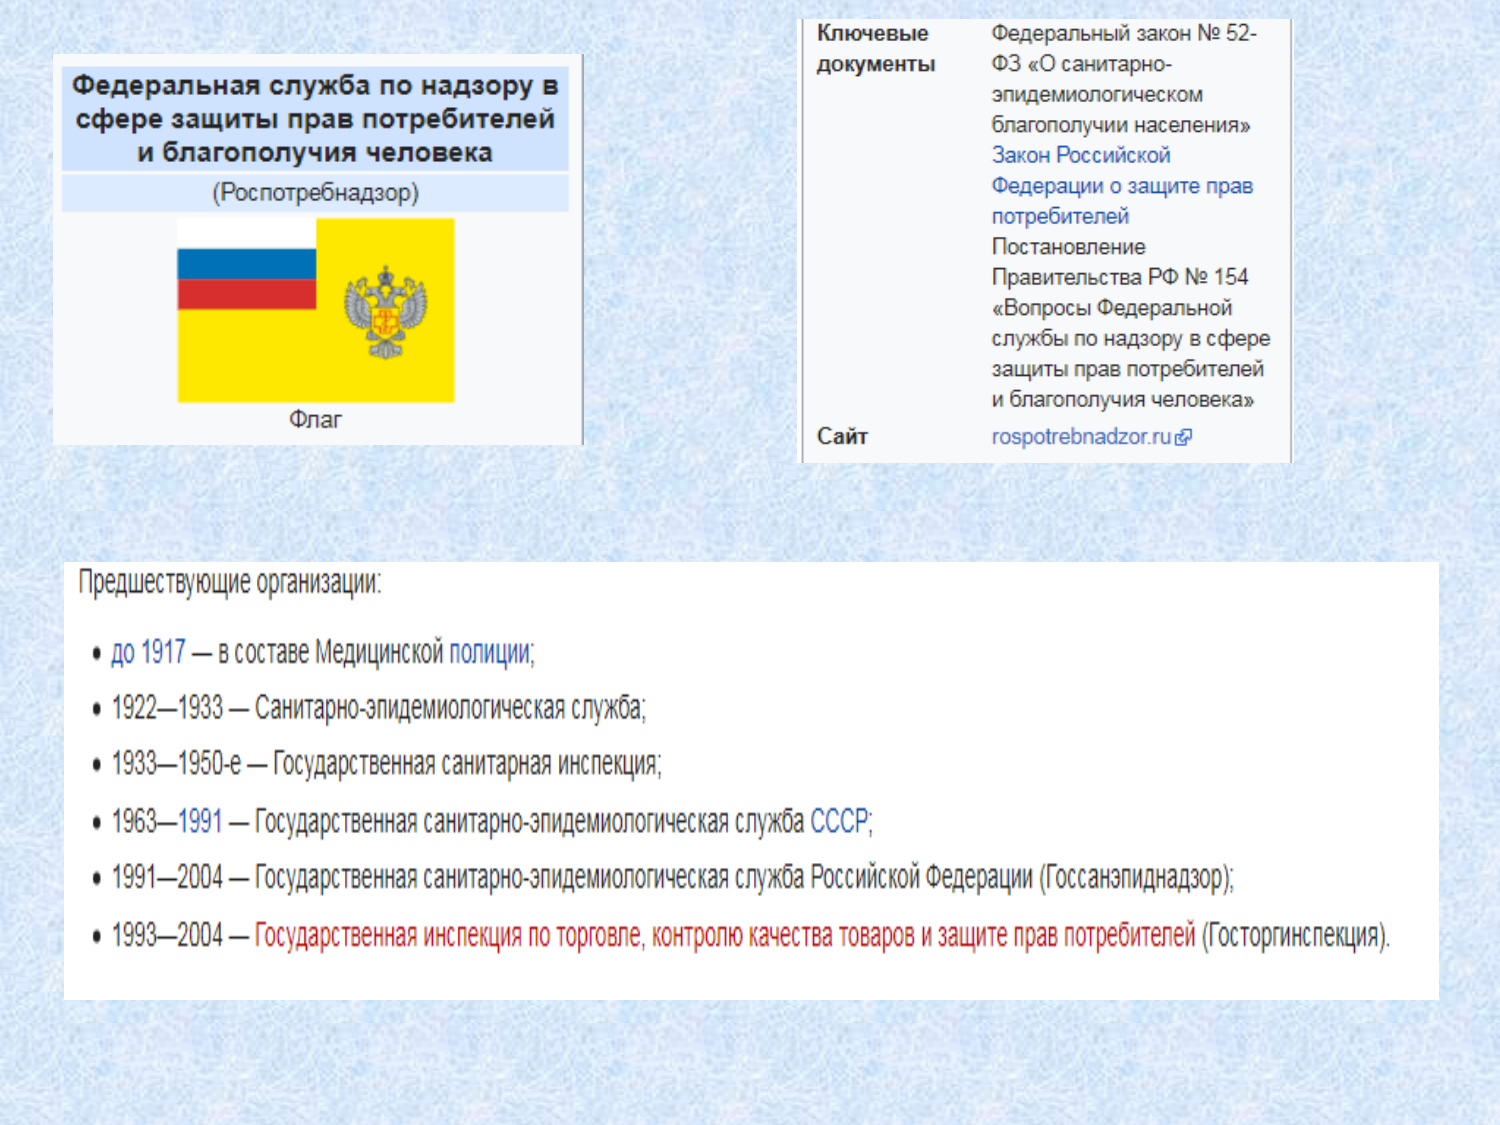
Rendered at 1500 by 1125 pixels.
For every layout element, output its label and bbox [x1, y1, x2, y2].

picture [0, 0, 1500, 1125]
list [796, 18, 1294, 463]
